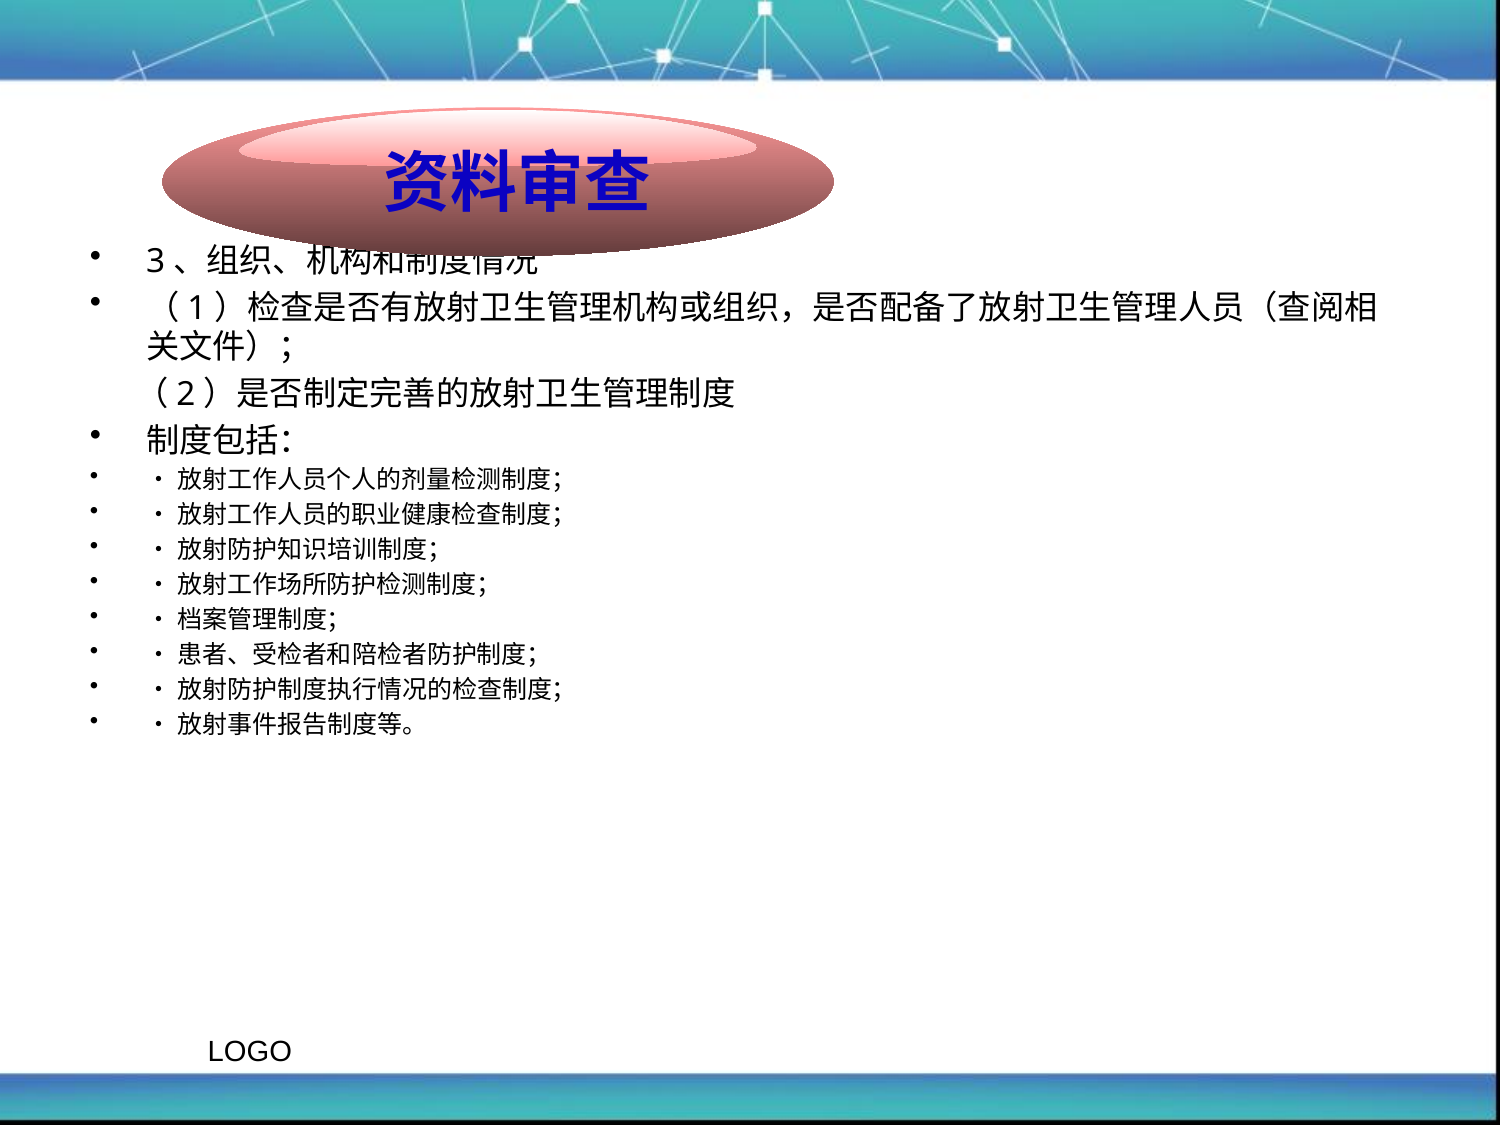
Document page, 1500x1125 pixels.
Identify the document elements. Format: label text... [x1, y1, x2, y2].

picture [0, 0, 1500, 1125]
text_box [162, 107, 834, 256]
list 3、组织、机构和制度情况 （1）检查是否有放射卫生管理机构或组织，是否配备了放射卫生管理人员（查阅相关文件）； （2）是否制定完善的放射卫生管理制度 制度包括： •放射工作人员个人的剂量检测制度； •放射工作人员的职业健康检查制度； •放射防护知识培训制度； •放射工作场所防护检测制度； •档案管理制度； •患者、受检者和陪检者防护制度； •放射防护制度执行情况的检查制度； •放射事件报告制度等。 [74, 231, 1426, 1006]
slide_number LOGO [74, 1024, 426, 1103]
